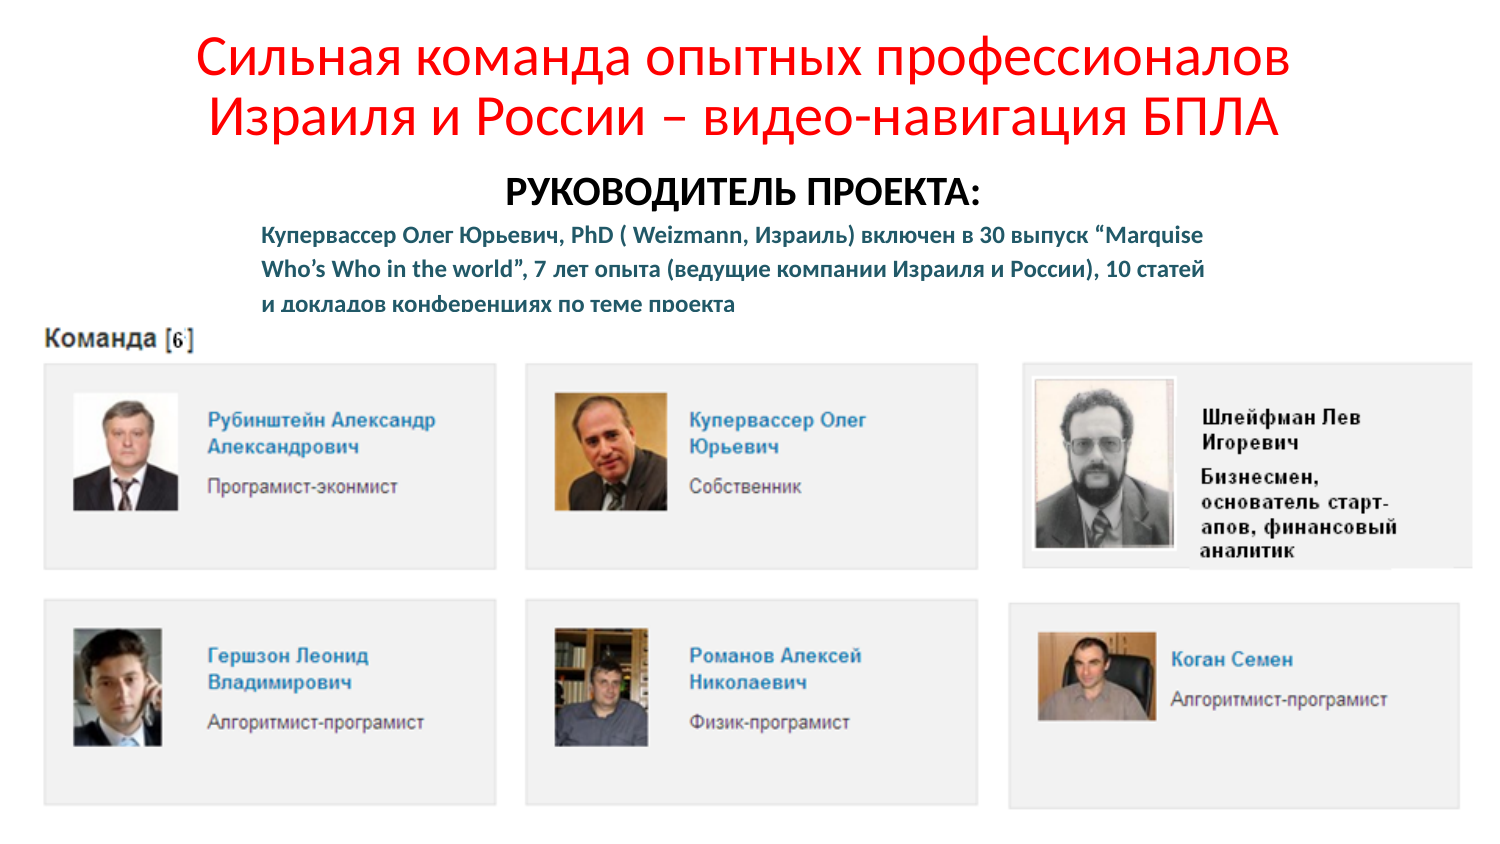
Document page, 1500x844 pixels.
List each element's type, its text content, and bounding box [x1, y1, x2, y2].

picture [0, 312, 1500, 844]
text_box Сильная команда опытных профессионалов Израиля и России – видео-навигация БПЛА [53, 19, 1436, 217]
text_box РУКОВОДИТЕЛЬ ПРОЕКТА: Купервассер Олег Юрьевич, PhD ( Weizmann, Израиль) включен в 30 выпуск “Marquise Who’s Who in the world”, 7 лет опыта (ведущие компании Израиля и России), 10 статей и докладов конференциях по теме проекта [246, 156, 1241, 310]
